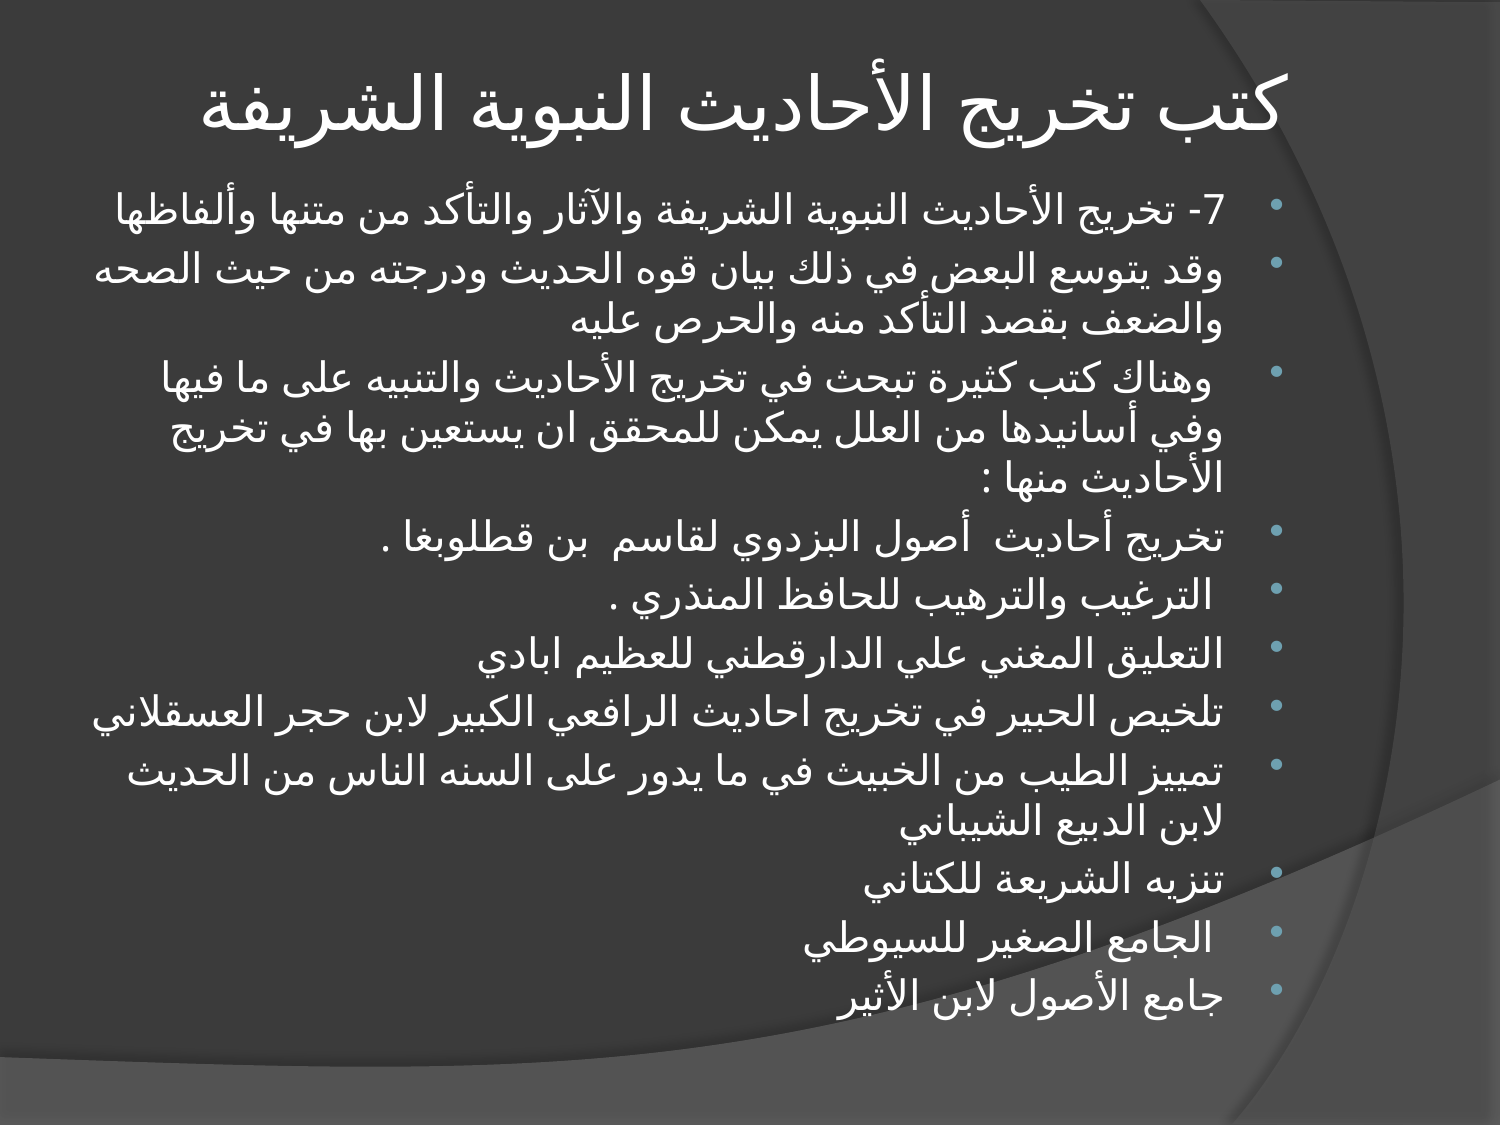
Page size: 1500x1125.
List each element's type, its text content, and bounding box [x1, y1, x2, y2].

title كتب تخريج الأحاديث النبوية الشريفة [82, 35, 1297, 166]
list 7- تخريج الأحاديث النبوية الشريفة والآثار والتأكد من متنها وألفاظها وقد يتوسع البعض في ذلك بيان قوه الحديث ودرجته من حيث الصحه والضعف بقصد التأكد منه والحرص عليه وهناك كتب كثيرة تبحث في تخريج الأحاديث والتنبيه على ما فيها وفي أسانيدها من العلل يمكن للمحقق ان يستعين بها في تخريج الأحاديث منها : تخريج أحاديث أصول البزدوي لقاسم بن قطلوبغا . الترغيب والترهيب للحافظ المنذري . التعليق المغني علي الدارقطني للعظيم ابادي تلخيص الحبير في تخريج احاديث الرافعي الكبير لابن حجر العسقلاني تمييز الطيب من الخبيث في ما يدور على السنه الناس من الحديث لابن الدبيع الشيباني تنزيه الشريعة للكتاني الجامع الصغير للسيوطي جامع الأصول لابن الأثير [75, 175, 1300, 1090]
